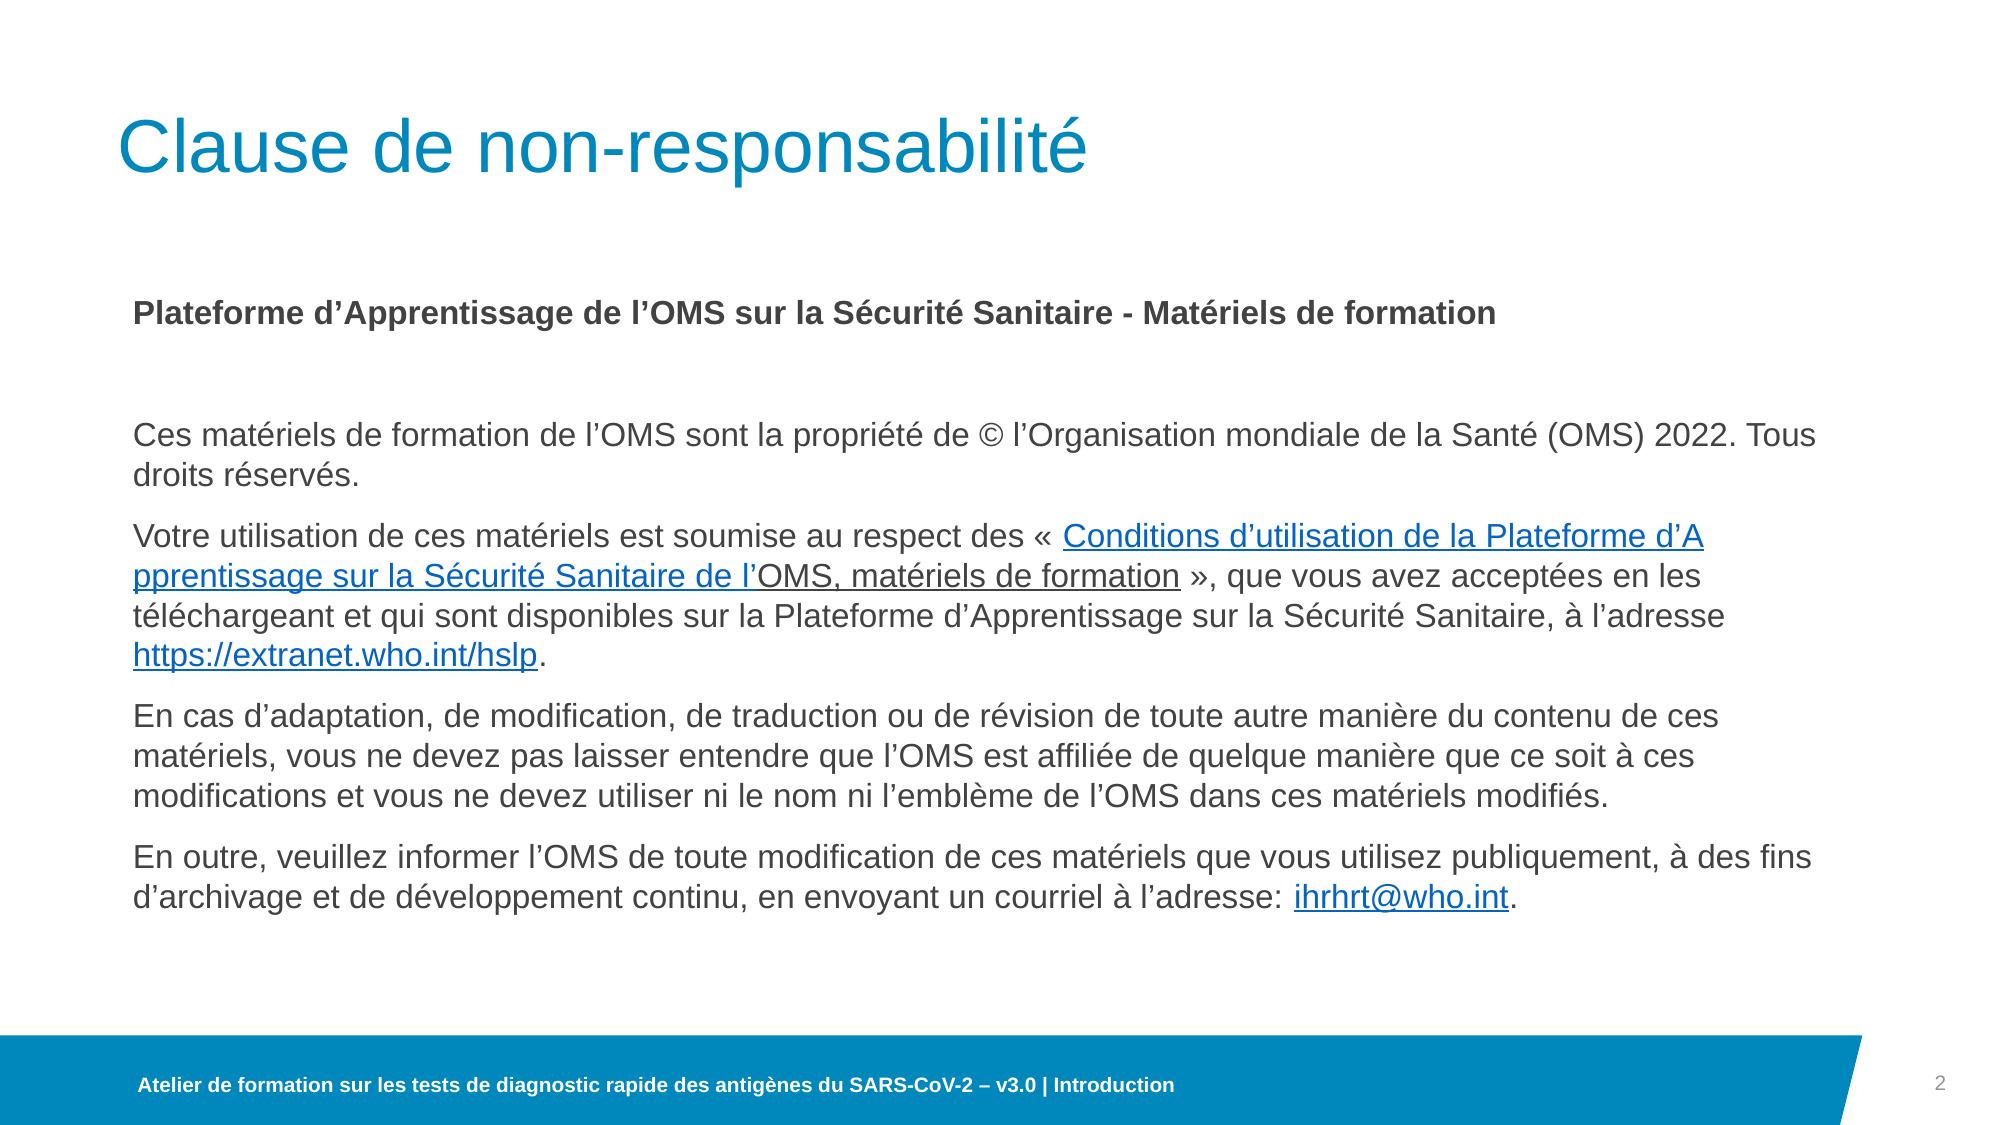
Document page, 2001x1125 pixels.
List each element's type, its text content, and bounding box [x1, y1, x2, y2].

slide_number 2 [1862, 1035, 1947, 1125]
list Plateforme d’Apprentissage de l’OMS sur la Sécurité Sanitaire - Matériels de formation Ces matériels de formation de l’OMS sont la propriété de © l’Organisation mondiale de la Santé (OMS) 2022. Tous droits réservés. Votre utilisation de ces matériels est soumise au respect des « Conditions d’utilisation de la Plateforme d’Apprentissage sur la Sécurité Sanitaire de l’OMS, matériels de formation », que vous avez acceptées en les téléchargeant et qui sont disponibles sur la Plateforme d’Apprentissage sur la Sécurité Sanitaire, à l’adresse https://extranet.who.int/hslp. En cas d’adaptation, de modification, de traduction ou de révision de toute autre manière du contenu de ces matériels, vous ne devez pas laisser entendre que l’OMS est affiliée de quelque manière que ce soit à ces modifications et vous ne devez utiliser ni le nom ni l’emblème de l’OMS dans ces matériels modifiés. En outre, veuillez informer l’OMS de toute modification de ces matériels que vous utilisez publiquement, à des fins d’archivage et de développement continu, en envoyant un courriel à l’adresse: ihrhrt@who.int. [117, 284, 1843, 1013]
footer Atelier de formation sur les tests de diagnostic rapide des antigènes du SARS-CoV-2 – v3.0 | Introduction [137, 1042, 1338, 1125]
title Clause de non-responsabilité [117, 34, 1843, 190]
